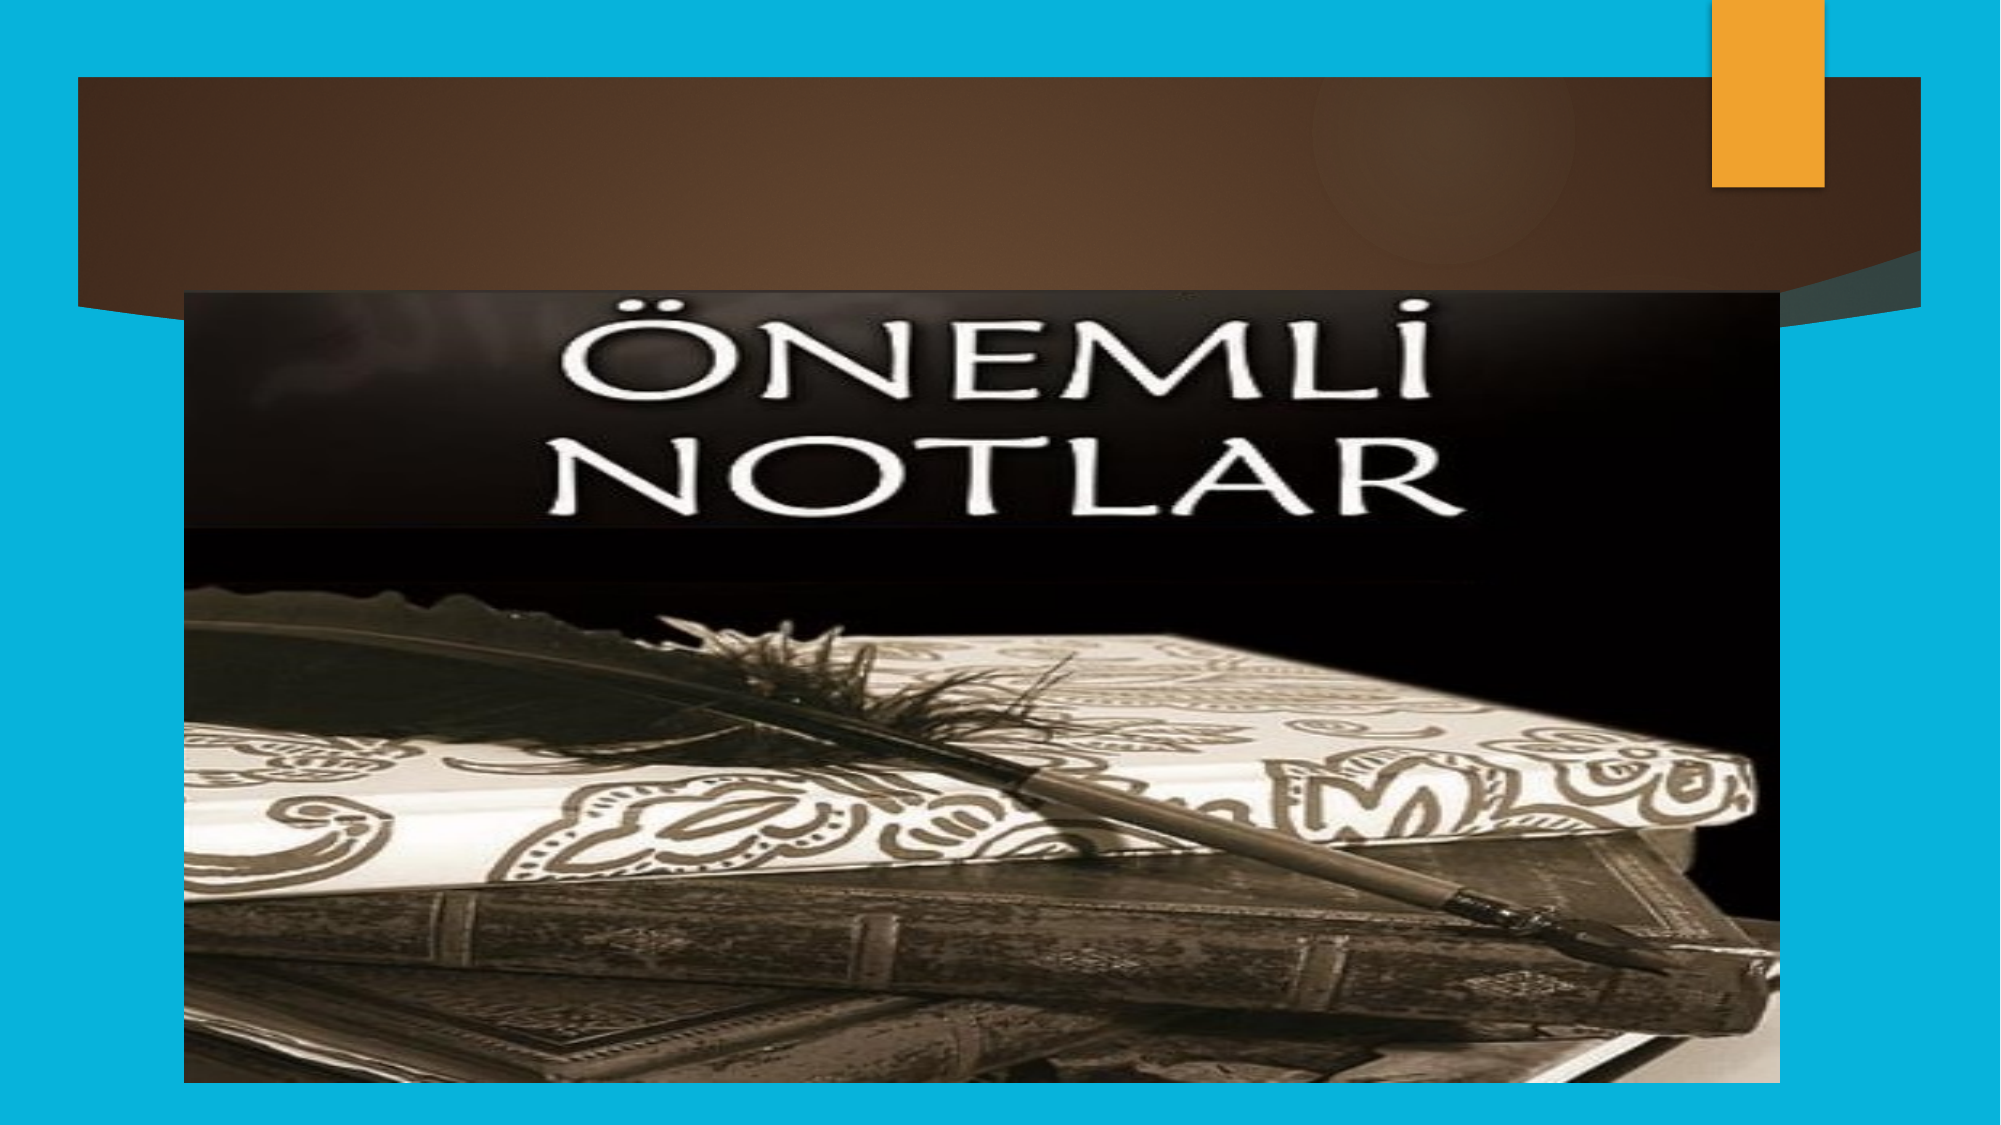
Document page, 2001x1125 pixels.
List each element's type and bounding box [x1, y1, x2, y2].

picture [184, 290, 1780, 1082]
